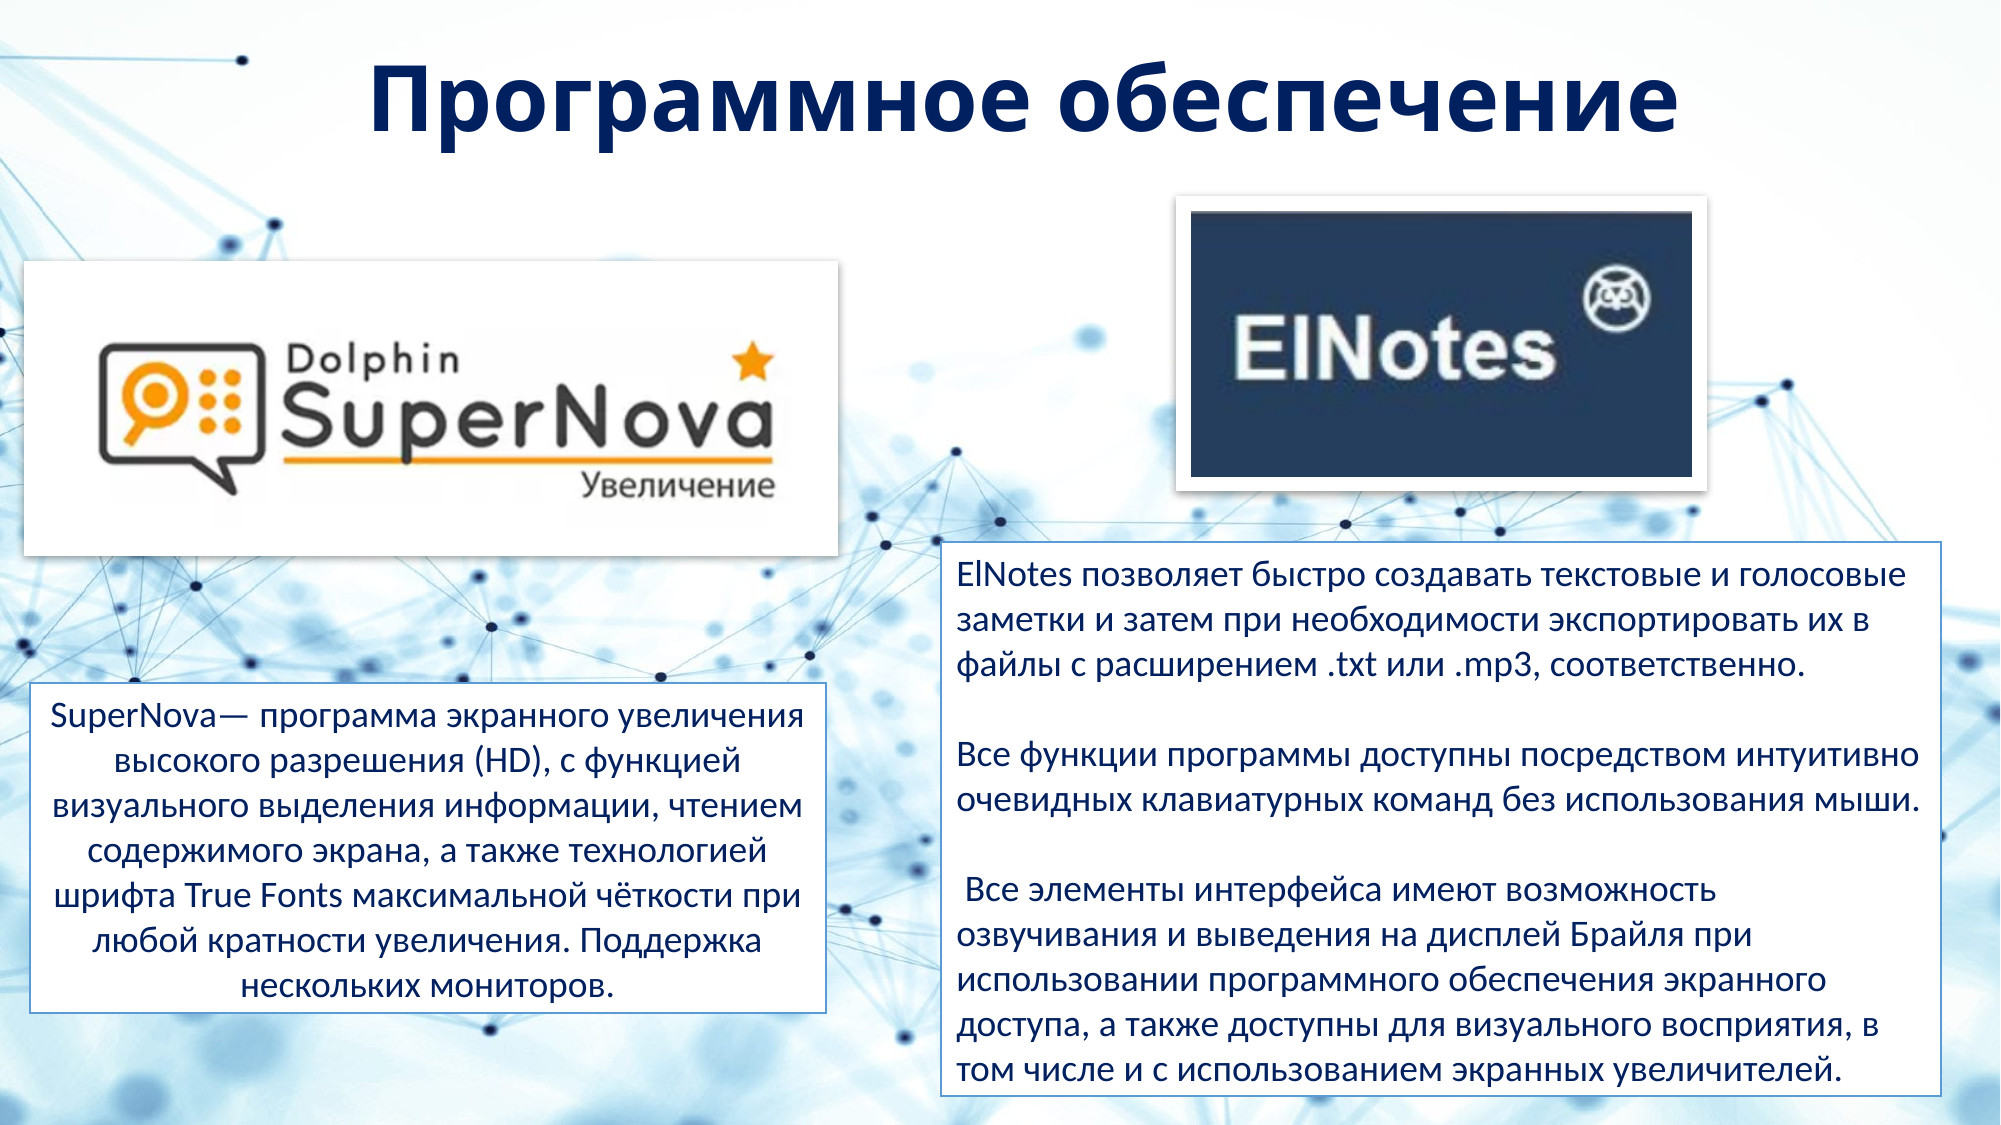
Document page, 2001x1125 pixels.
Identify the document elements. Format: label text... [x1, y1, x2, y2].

picture [0, 0, 2001, 1125]
title Программное обеспечение [161, 0, 1887, 211]
text_box SuperNova— программа экранного увеличения высокого разрешения (HD), с функцией визуального выделения информации, чтением содержимого экрана, а также технологией шрифта True Fonts максимальной чёткости при любой кратности увеличения. Поддержка нескольких мониторов. [29, 682, 827, 1014]
text_box ElNotes позволяет быстро создавать текстовые и голосовые заметки и затем при необходимости экспортировать их в файлы с расширением .txt или .mp3, соответственно. Все функции программы доступны посредством интуитивно очевидных клавиатурных команд без использования мыши. Все элементы интерфейса имеют возможность озвучивания и выведения на дисплей Брайля при использовании программного обеспечения экранного доступа, а также доступны для визуального восприятия, в том числе и с использованием экранных увеличителей. [940, 541, 1942, 1097]
picture [1190, 210, 1693, 477]
